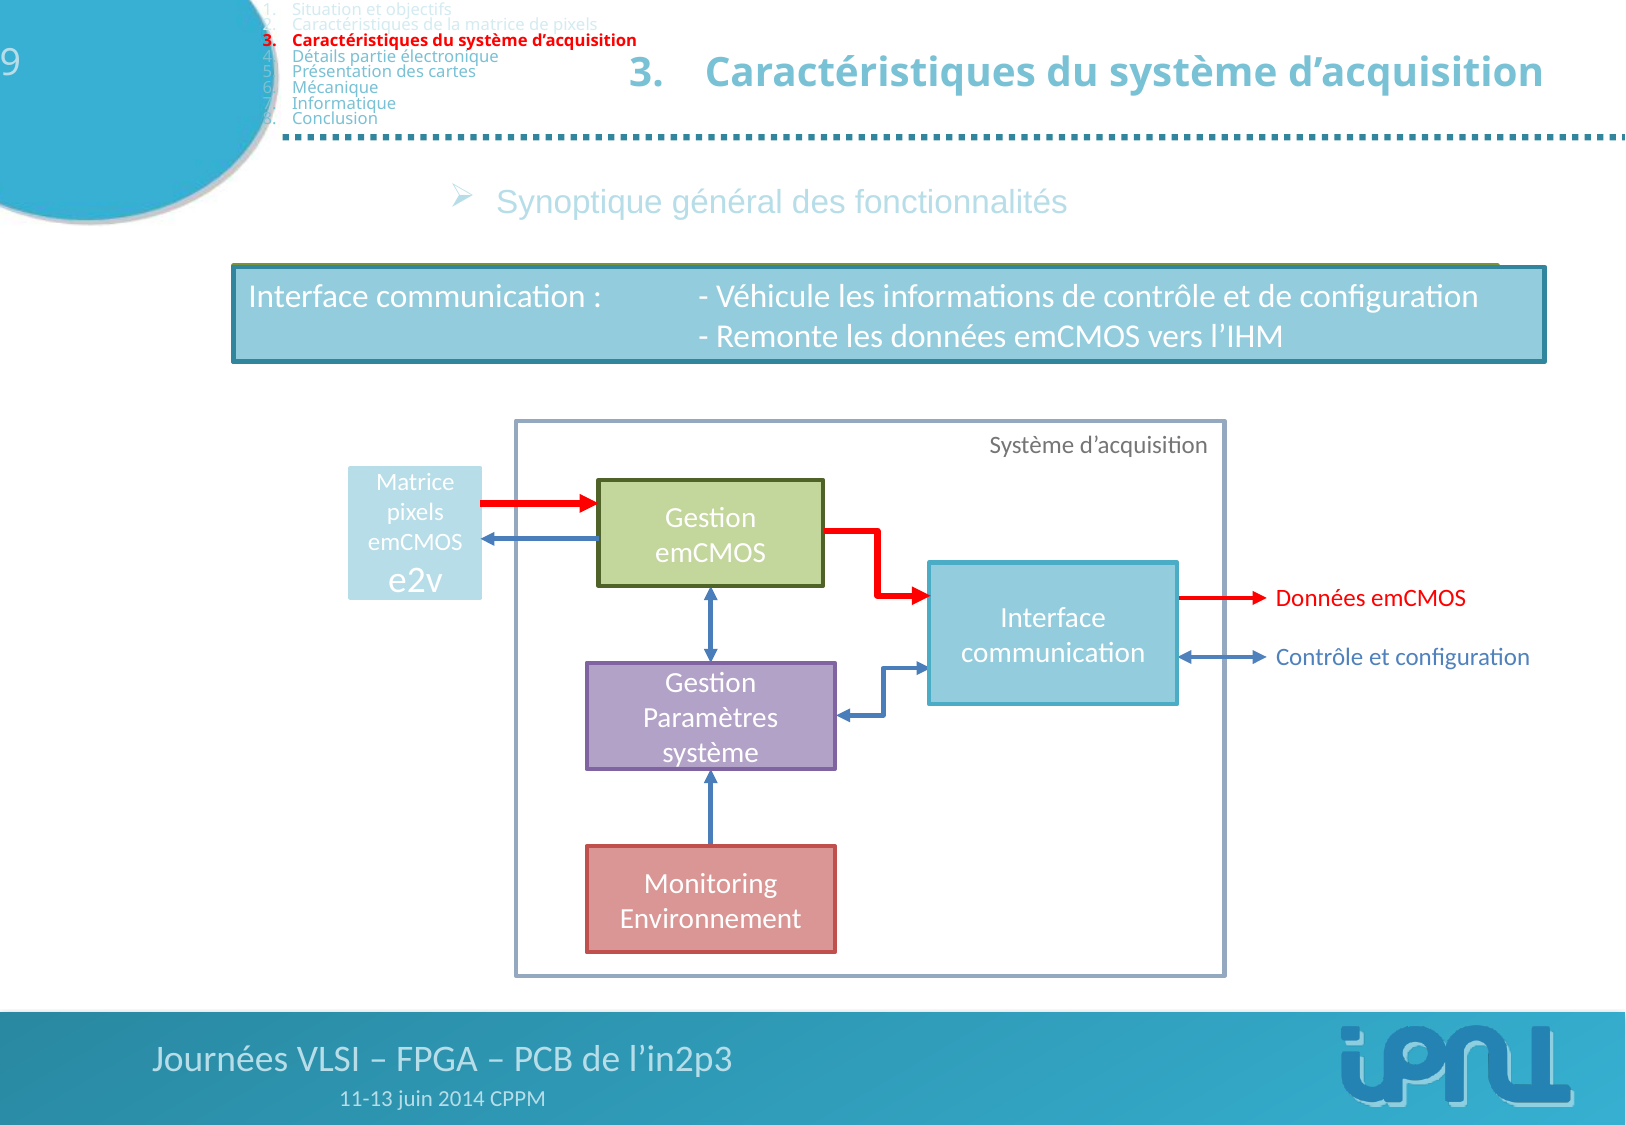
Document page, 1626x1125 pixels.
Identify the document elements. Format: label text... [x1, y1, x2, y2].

text_box Gestion emCMOS [596, 478, 825, 501]
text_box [480, 503, 931, 596]
text_box Synoptique général des fonctionnalités [434, 172, 1366, 228]
text_box Situation et objectifs Caractéristiques de la matrice de pixels Caractéristiques du système d’acquisition Détails partie électronique Présentation des cartes Mécanique Informatique Conclusion [247, 2, 653, 129]
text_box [710, 604, 931, 847]
text_box Interface communication : - Véhicule les informations de contrôle et de configuration - Remonte les données emCMOS vers l’IHM [233, 267, 1545, 362]
text_box [273, 407, 1352, 1002]
picture [1340, 1024, 1571, 1103]
picture [0, 0, 281, 227]
text_box Gestion Paramètres système [585, 661, 705, 771]
text_box Interface communication [935, 560, 1179, 706]
text_box Monitoring Environnement [585, 844, 837, 954]
text_box Caractéristiques du système d’acquisition [653, 23, 1611, 118]
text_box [1177, 573, 1548, 679]
